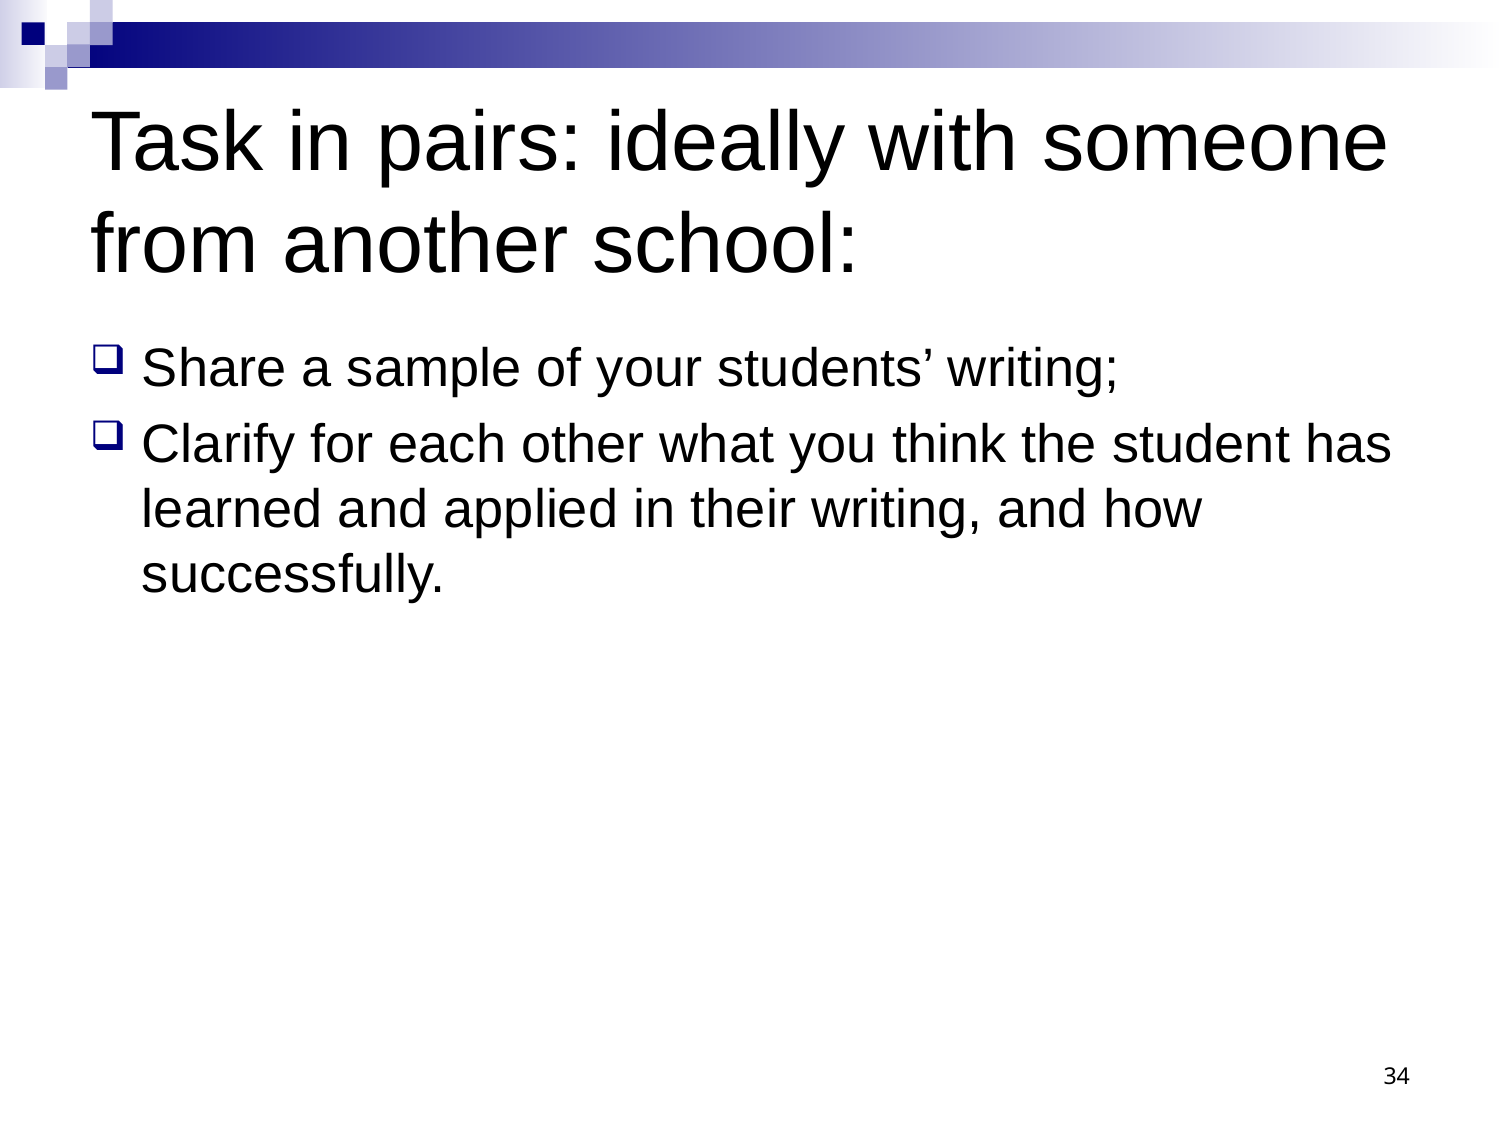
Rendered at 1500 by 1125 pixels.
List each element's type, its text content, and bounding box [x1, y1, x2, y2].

title Task in pairs: ideally with someone from another school: [74, 74, 1426, 301]
list Share a sample of your students’ writing; Clarify for each other what you think the student has learned and applied in their writing, and how successfully. [74, 324, 1426, 963]
slide_number 34 [1074, 1024, 1426, 1101]
